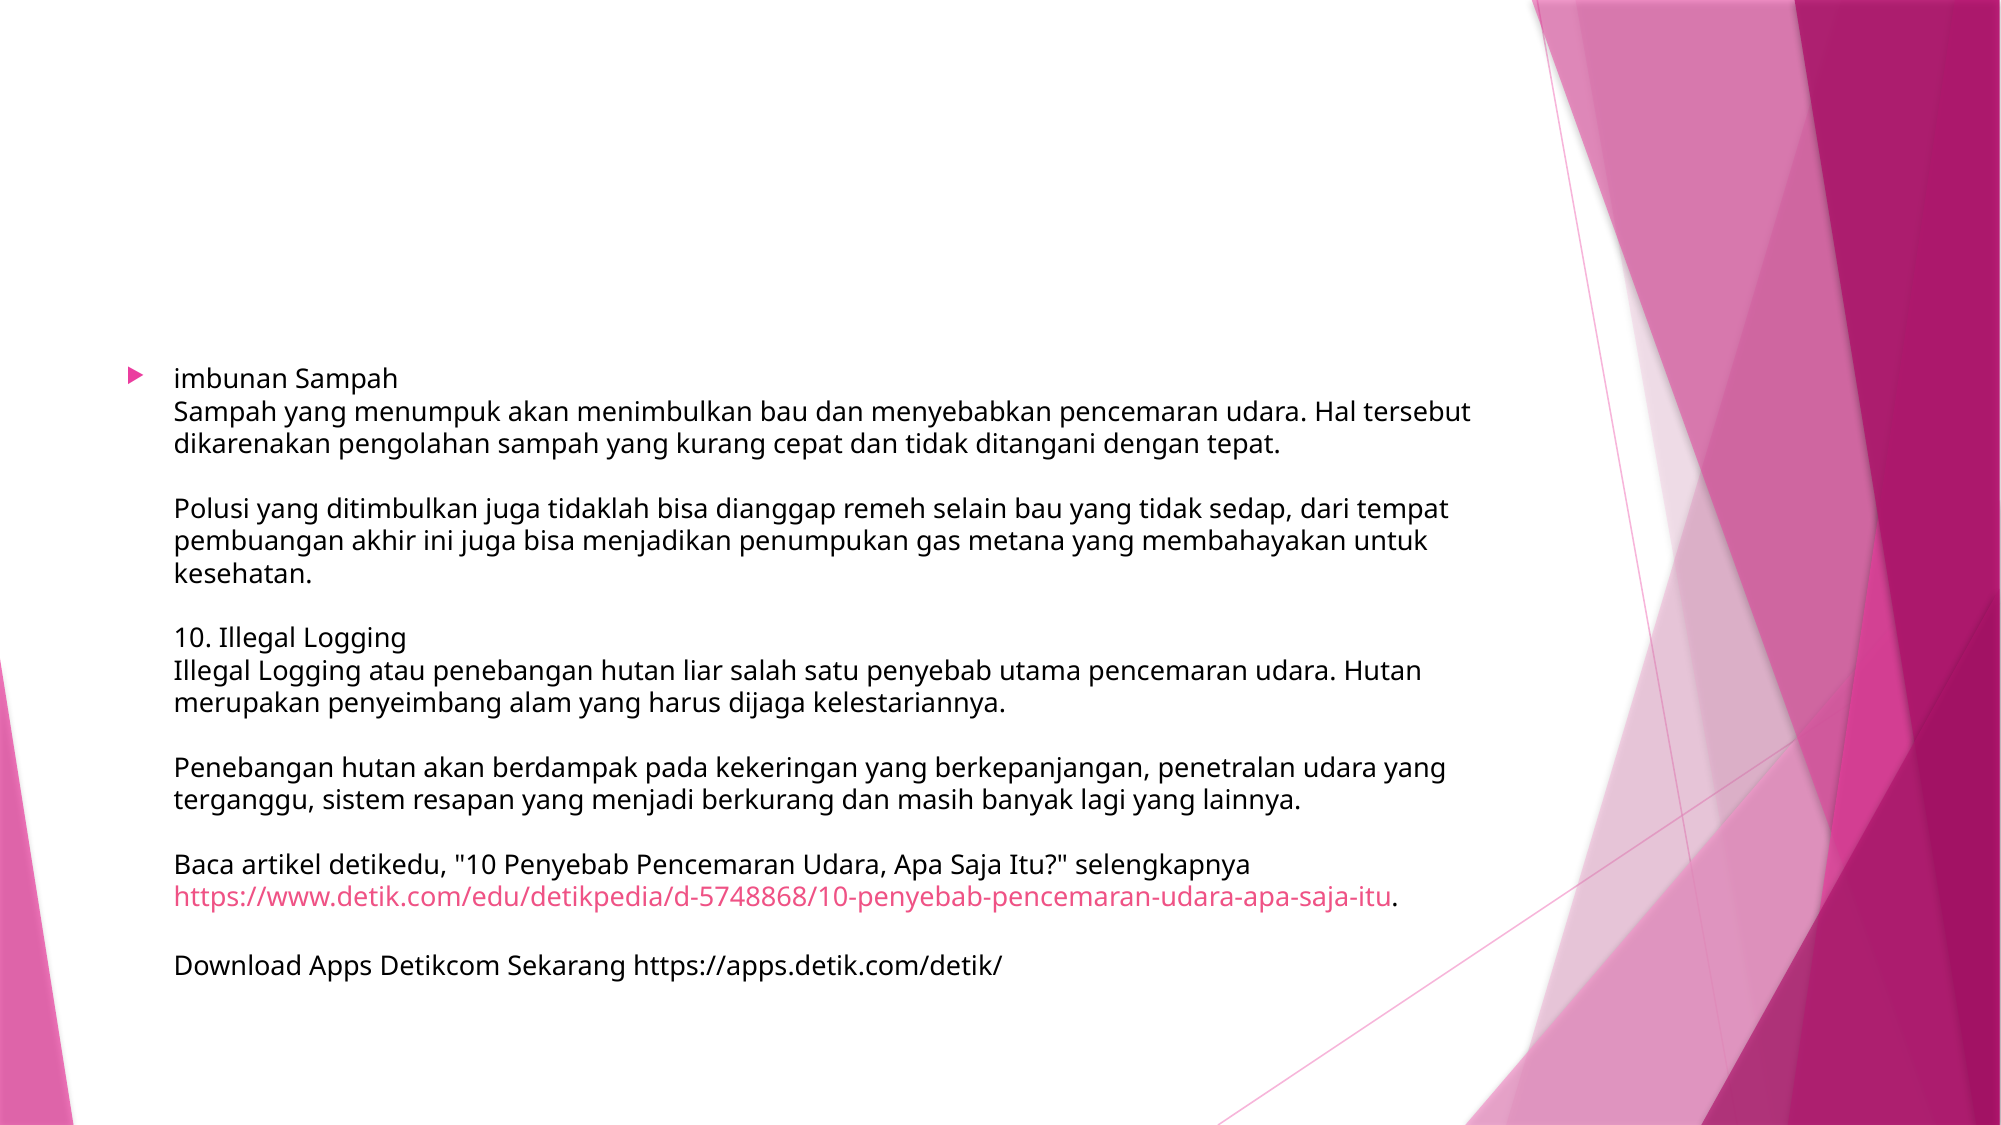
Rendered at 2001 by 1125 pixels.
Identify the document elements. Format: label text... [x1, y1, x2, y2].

list imbunan Sampah Sampah yang menumpuk akan menimbulkan bau dan menyebabkan pencemaran udara. Hal tersebut dikarenakan pengolahan sampah yang kurang cepat dan tidak ditangani dengan tepat. Polusi yang ditimbulkan juga tidaklah bisa dianggap remeh selain bau yang tidak sedap, dari tempat pembuangan akhir ini juga bisa menjadikan penumpukan gas metana yang membahayakan untuk kesehatan. 10. Illegal Logging Illegal Logging atau penebangan hutan liar salah satu penyebab utama pencemaran udara. Hutan merupakan penyeimbang alam yang harus dijaga kelestariannya. Penebangan hutan akan berdampak pada kekeringan yang berkepanjangan, penetralan udara yang terganggu, sistem resapan yang menjadi berkurang dan masih banyak lagi yang lainnya. Baca artikel detikedu, "10 Penyebab Pencemaran Udara, Apa Saja Itu?" selengkapnya https://www.detik.com/edu/detikpedia/d-5748868/10-penyebab-pencemaran-udara-apa-saja-itu. Download Apps Detikcom Sekarang https://apps.detik.com/detik/ [111, 354, 1522, 992]
